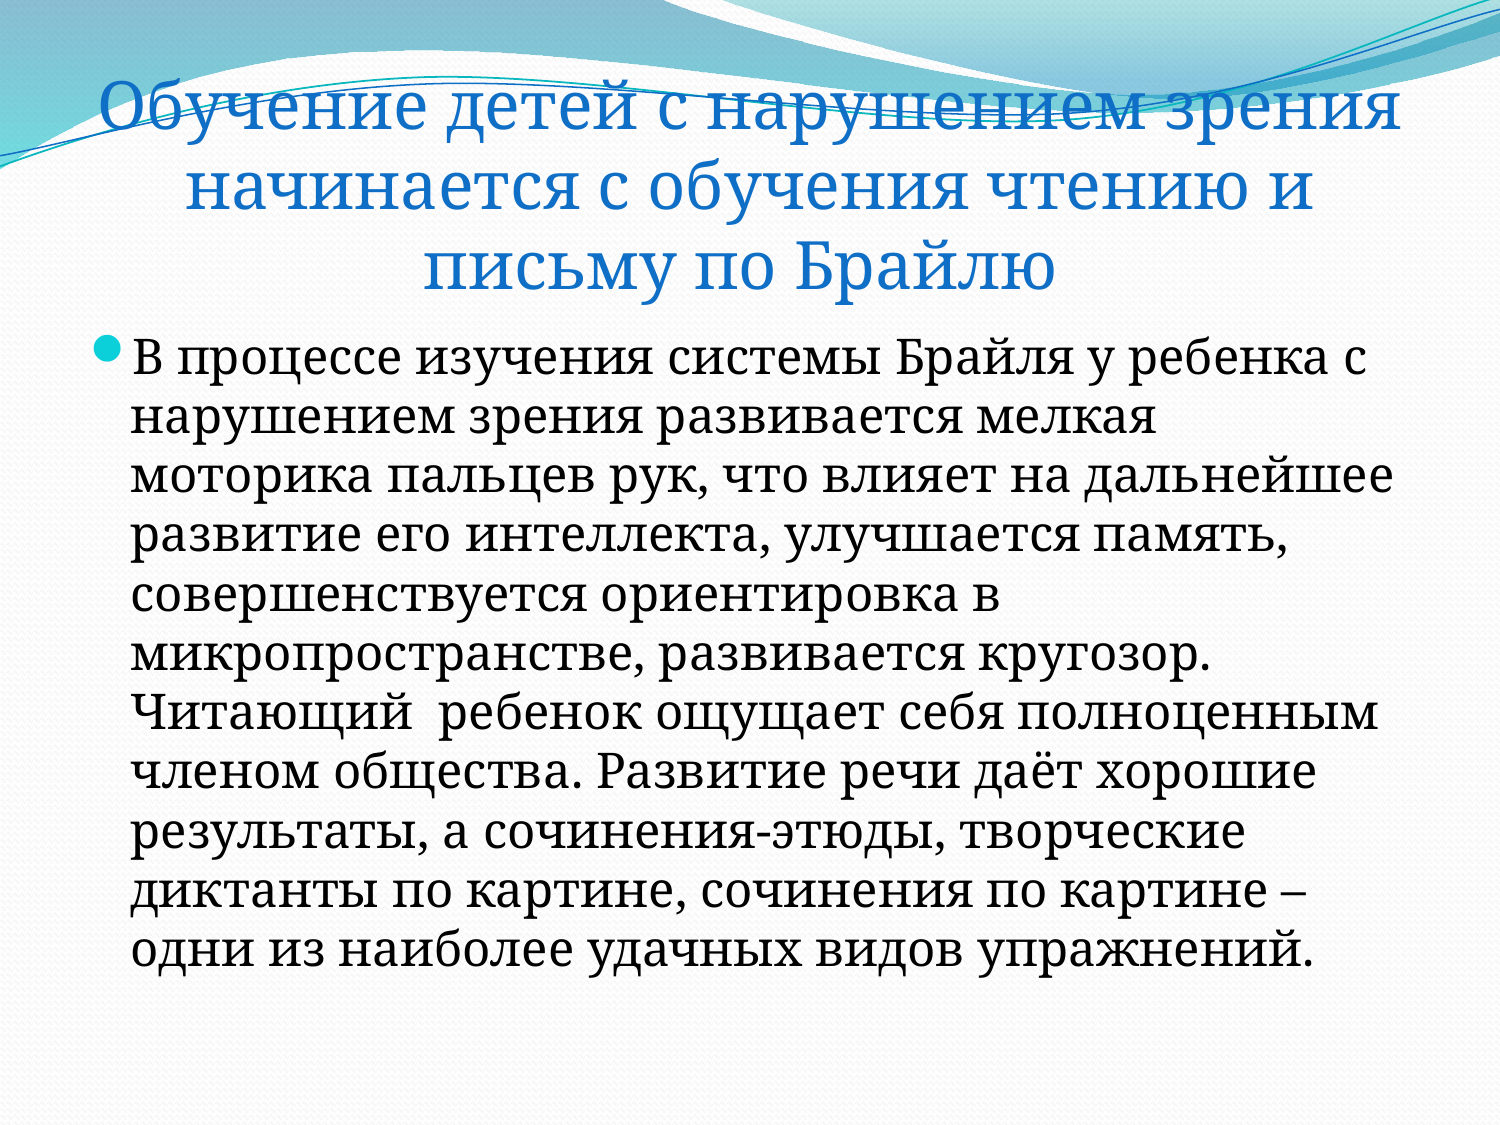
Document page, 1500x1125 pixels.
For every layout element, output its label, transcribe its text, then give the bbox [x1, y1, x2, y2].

list В процессе изучения системы Брайля у ребенка с нарушением зрения развивается мелкая моторика пальцев рук, что влияет на дальнейшее развитие его интеллекта, улучшается память, совершенствуется ориентировка в микропространстве, развивается кругозор. Читающий ребенок ощущает себя полноценным членом общества. Развитие речи даёт хорошие результаты, а сочинения-этюды, творческие диктанты по картине, сочинения по картине – одни из наиболее удачных видов упражнений. [75, 317, 1425, 1038]
title Обучение детей с нарушением зрения начинается с обучения чтению и письму по Брайлю [75, 115, 1425, 303]
